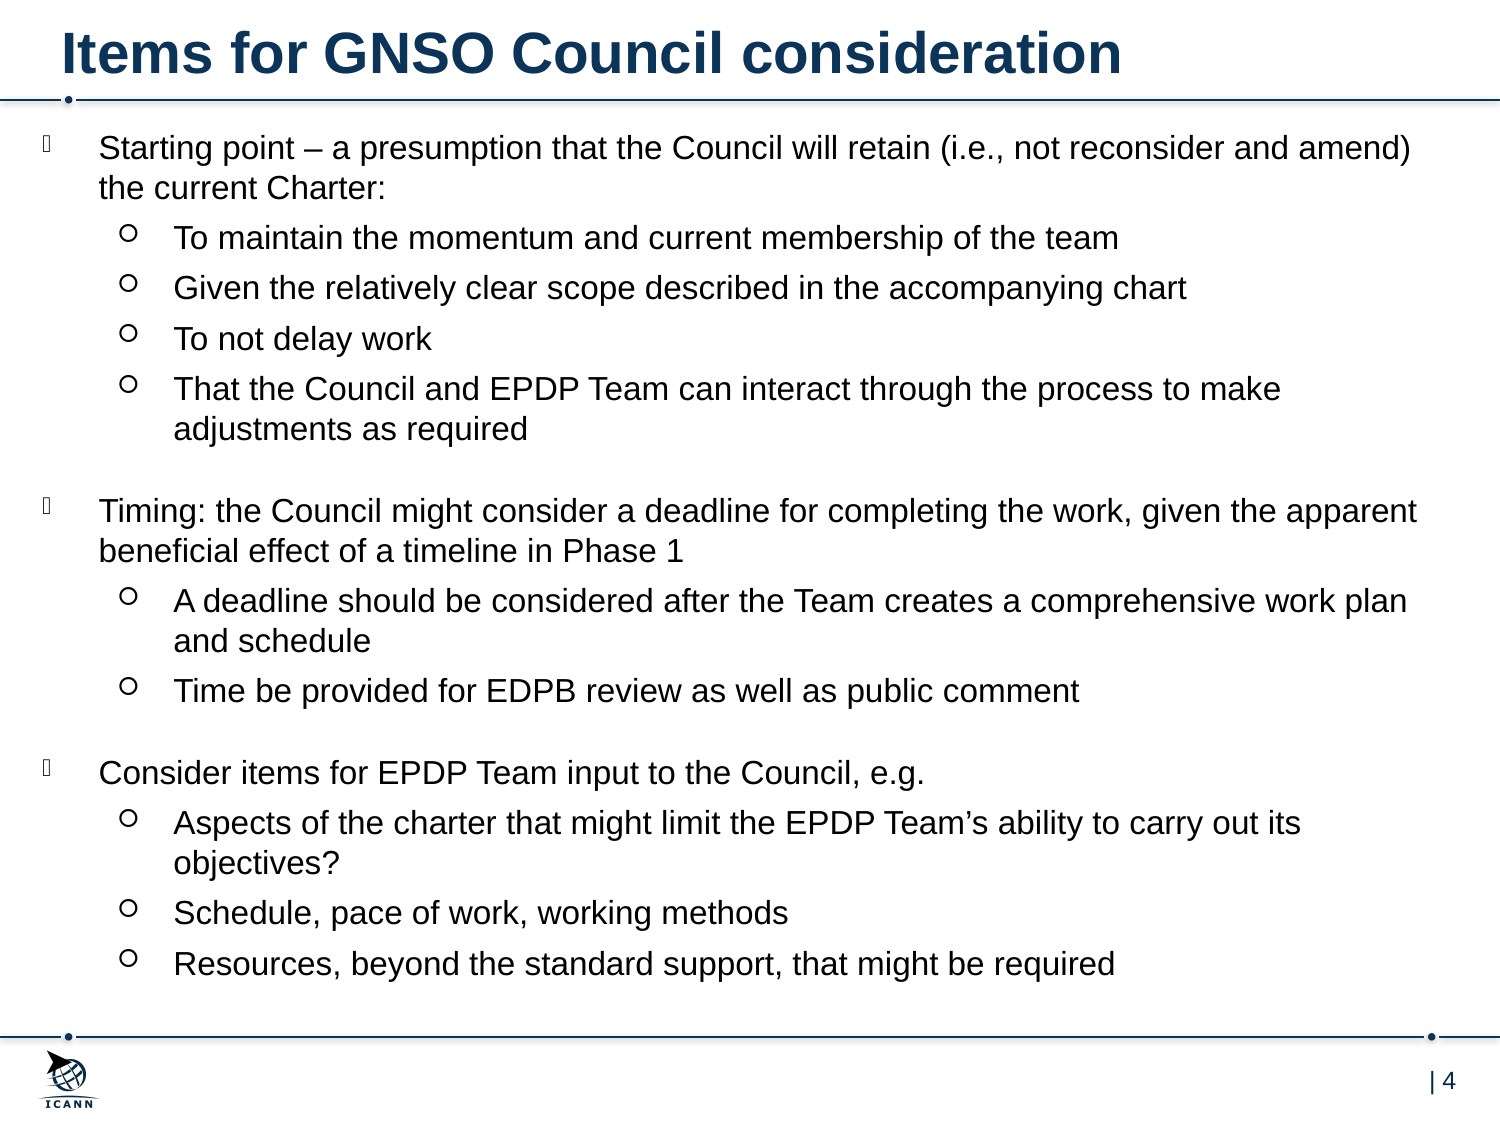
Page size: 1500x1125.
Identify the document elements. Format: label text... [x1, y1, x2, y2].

list Starting point – a presumption that the Council will retain (i.e., not reconsider and amend) the current Charter: To maintain the momentum and current membership of the team Given the relatively clear scope described in the accompanying chart To not delay work That the Council and EPDP Team can interact through the process to make adjustments as required Timing: the Council might consider a deadline for completing the work, given the apparent beneficial effect of a timeline in Phase 1 A deadline should be considered after the Team creates a comprehensive work plan and schedule Time be provided for EDPB review as well as public comment Consider items for EPDP Team input to the Council, e.g. Aspects of the charter that might limit the EPDP Team’s ability to carry out its objectives? Schedule, pace of work, working methods Resources, beyond the standard support, that might be required ➤ [42, 126, 1429, 1091]
picture [38, 1059, 100, 1108]
title Items for GNSO Council consideration [61, 7, 1376, 82]
